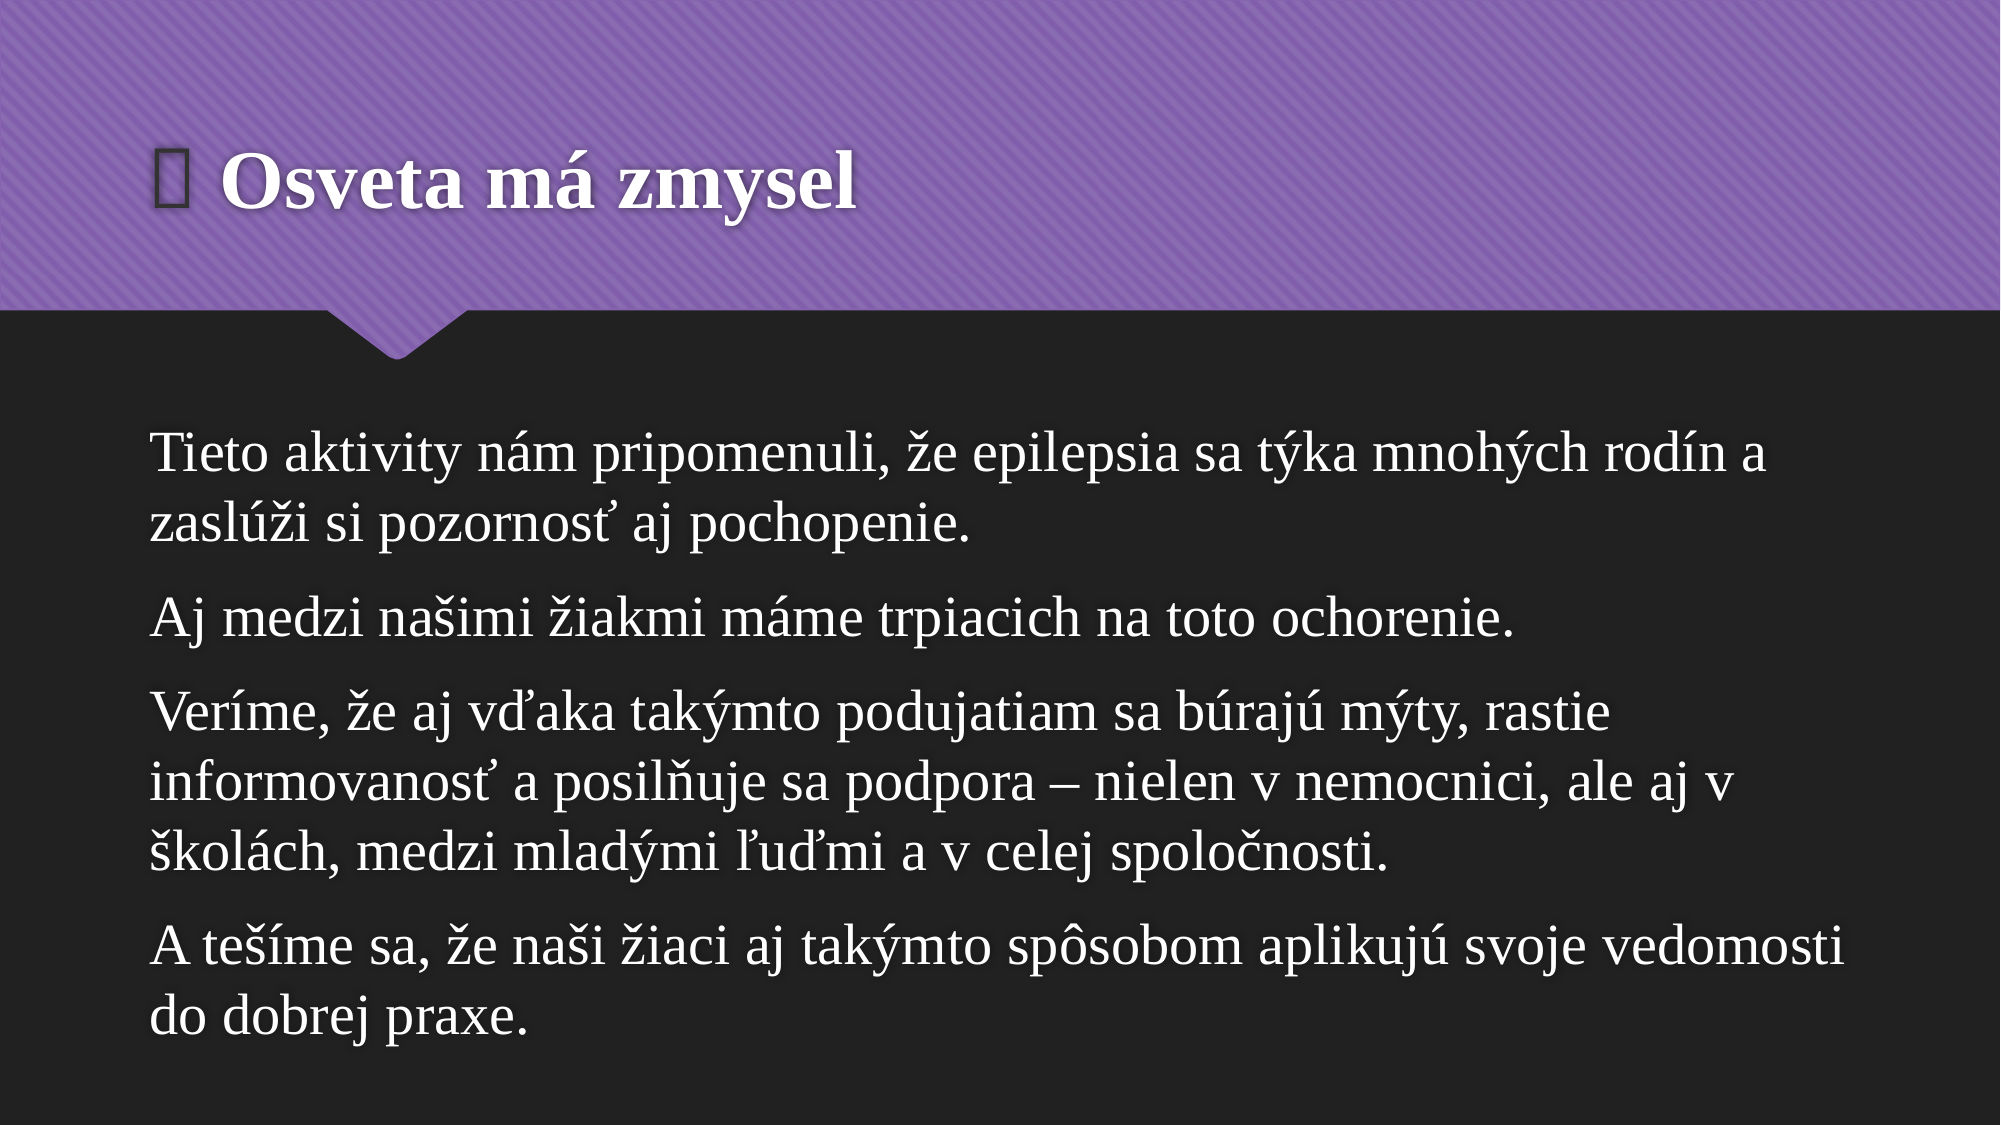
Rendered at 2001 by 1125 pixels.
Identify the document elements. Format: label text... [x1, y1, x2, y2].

list Tieto aktivity nám pripomenuli, že epilepsia sa týka mnohých rodín a zaslúži si pozornosť aj pochopenie. Aj medzi našimi žiakmi máme trpiacich na toto ochorenie. Veríme, že aj vďaka takýmto podujatiam sa búrajú mýty, rastie informovanosť a posilňuje sa podpora – nielen v nemocnici, ale aj v školách, medzi mladými ľuďmi a v celej spoločnosti.​ A tešíme sa, že naši žiaci aj takýmto spôsobom aplikujú svoje vedomosti do dobrej praxe. [134, 324, 1866, 1091]
title 💜 Osveta má zmysel [132, 73, 1868, 233]
